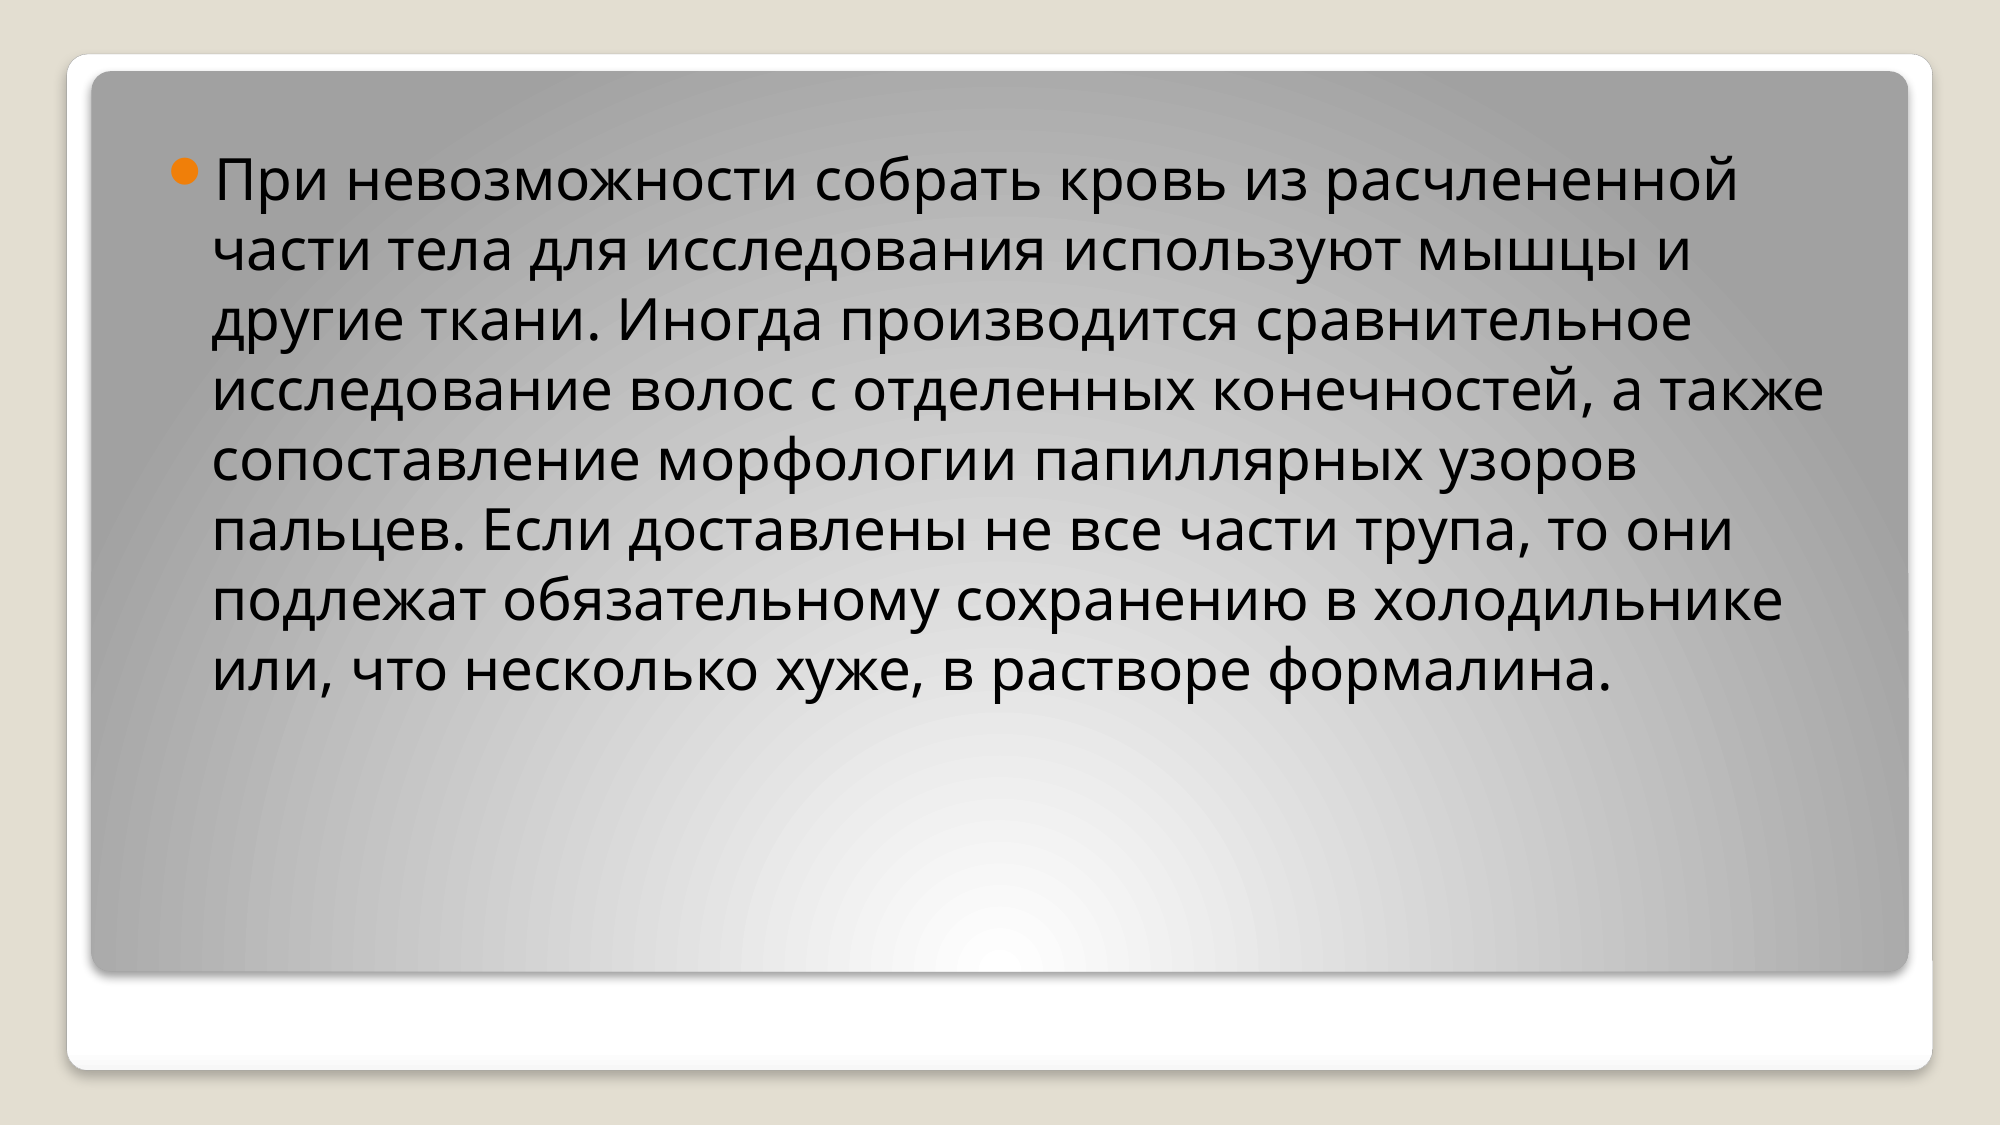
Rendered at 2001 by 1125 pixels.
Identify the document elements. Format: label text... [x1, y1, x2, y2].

list При невозможности собрать кровь из расчлененной части тела для исследования используют мышцы и другие ткани. Иногда производится сравнительное исследование волос с отделенных конечностей, а также сопоставление морфологии папиллярных узоров пальцев. Если доставлены не все части трупа, то они подлежат обязательному сохранению в холодильнике или, что несколько хуже, в растворе формалина. [137, 126, 1863, 1014]
